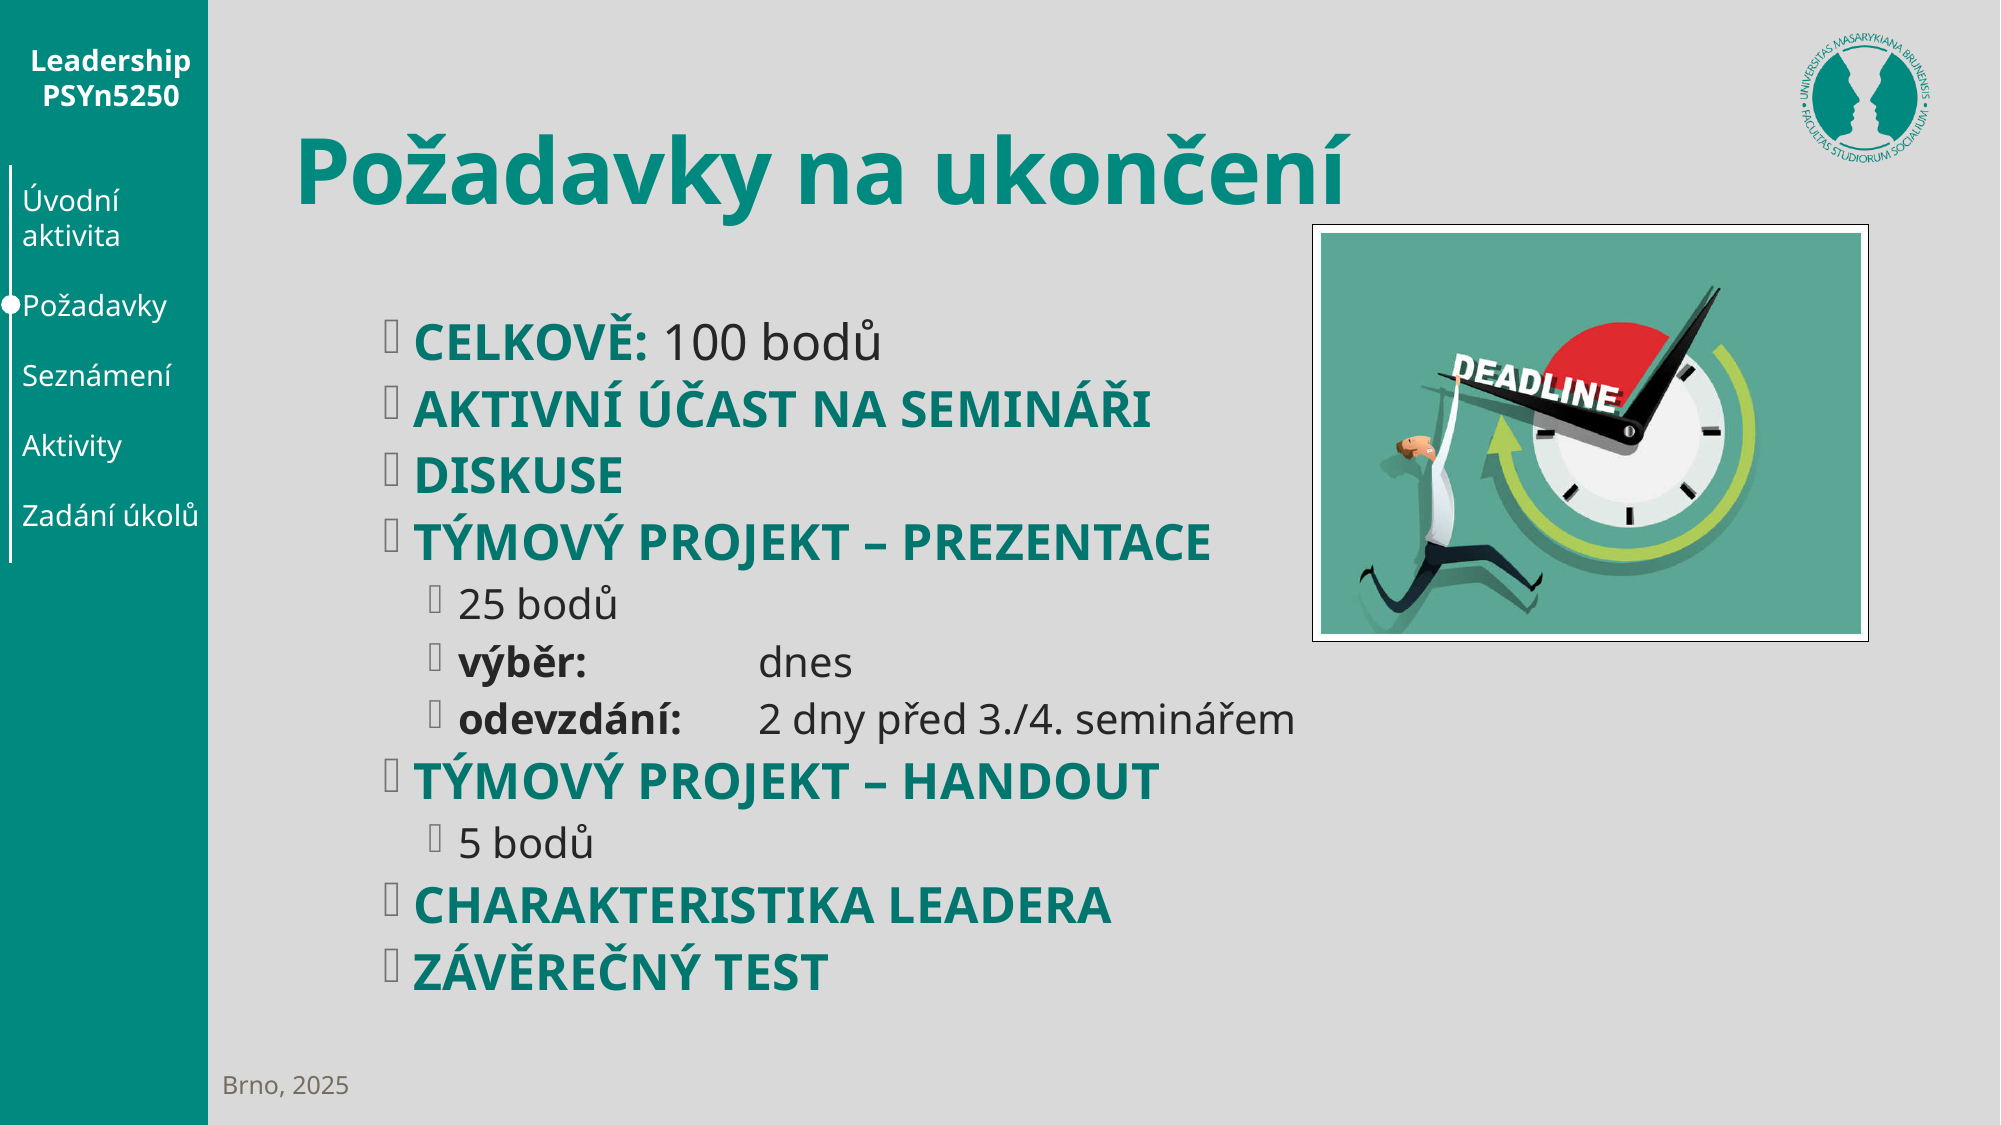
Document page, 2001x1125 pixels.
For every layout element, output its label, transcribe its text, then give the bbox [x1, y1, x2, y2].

list celkově: 100 bodů aktivní účast na semináři diskuse týmový projekt – prezentace 25 bodů výběr: dnes odevzdání: 2 dny před 3./4. seminářem týmový projekt – handout 5 bodů charakteristika leadera závěrečný test [368, 310, 1779, 1093]
title Požadavky na ukončení [278, 14, 1869, 233]
picture [1796, 29, 1933, 166]
text_box [17, 297, 21, 312]
text_box Leadership PSYn5250 Úvodní aktivita Požadavky Seznámení Aktivity Zadání úkolů [0, 0, 208, 1125]
text_box Brno, 2025 [206, 1050, 1243, 1107]
picture [1311, 223, 1869, 642]
